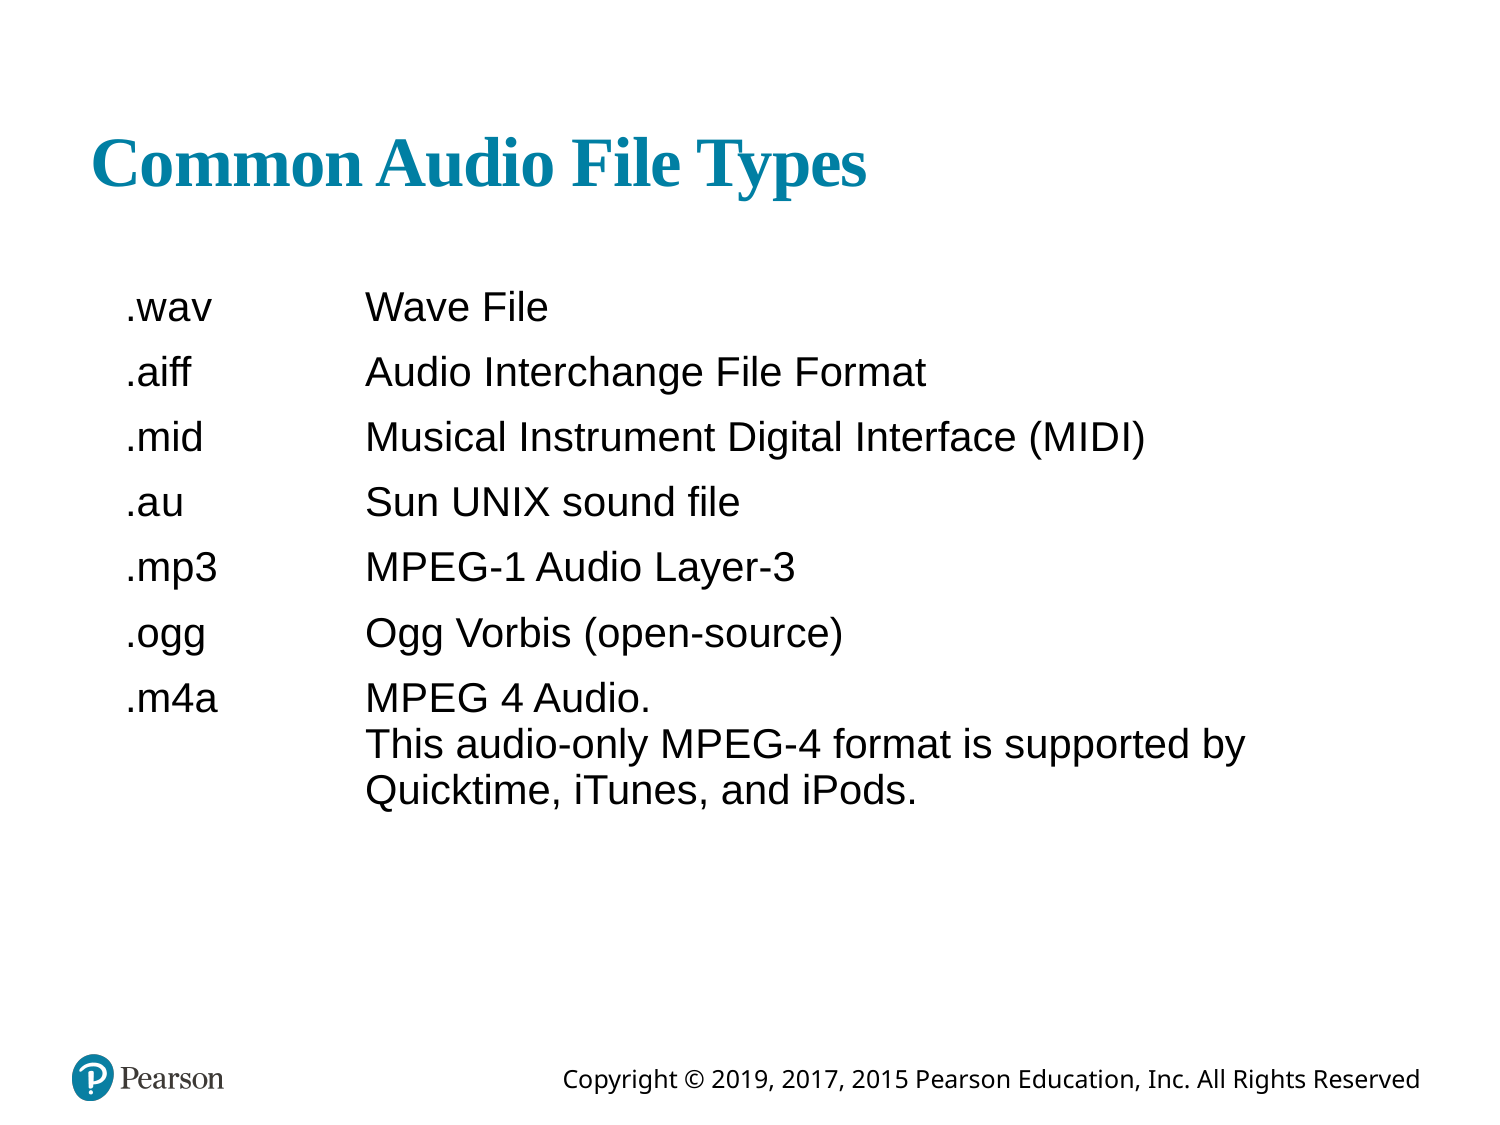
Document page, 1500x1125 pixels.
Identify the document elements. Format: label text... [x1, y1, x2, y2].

table_cell .aiff [110, 341, 350, 407]
table_cell .m4a [110, 667, 350, 832]
picture [98, 1054, 224, 1101]
table_header Wave File [350, 276, 1340, 341]
table_cell Ogg Vorbis (open-source) [350, 602, 1340, 667]
table_cell .ogg [110, 602, 350, 667]
picture [72, 1054, 88, 1070]
table_cell Musical Instrument Digital Interface (M I D I) [350, 407, 1340, 472]
table_cell .mid [110, 407, 350, 472]
table_cell M P E G 4 Audio. This audio-only M P E G-4 format is supported by Quicktime, iTunes, and iPods. [350, 667, 1340, 832]
picture [80, 1063, 106, 1088]
table_cell Audio Interchange File Format [350, 341, 1340, 407]
table_cell Sun UNIX sound file [350, 472, 1340, 537]
title Common Audio File Types [75, 0, 1425, 216]
picture [72, 1087, 83, 1101]
table_header .w a v [110, 276, 350, 341]
table_cell M P E G-1 Audio Layer-3 [350, 537, 1340, 602]
table_cell .mp3 [110, 537, 350, 602]
table_cell .a1u [110, 472, 350, 537]
